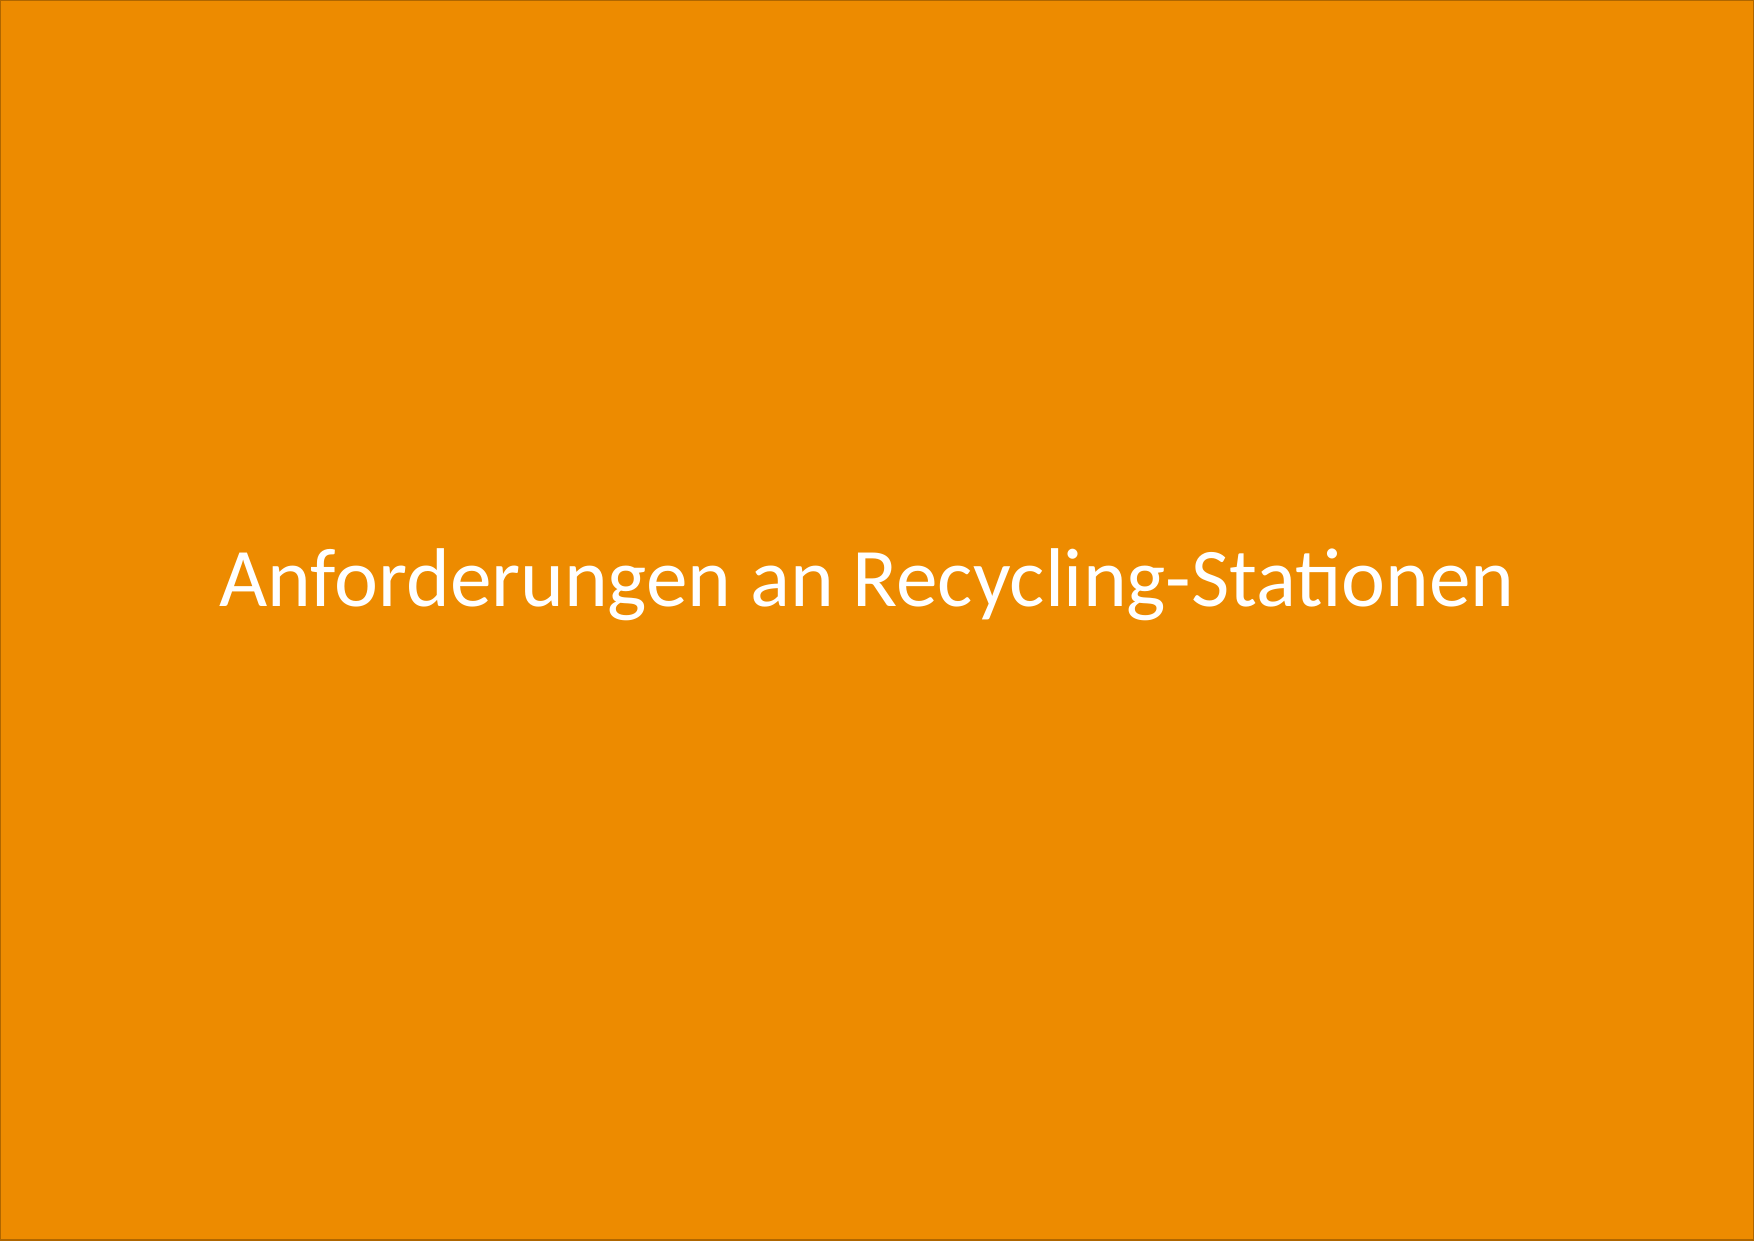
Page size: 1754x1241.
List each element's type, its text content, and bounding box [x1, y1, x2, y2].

text_box [0, 0, 1754, 1241]
text_box Anforderungen an Recycling-Stationen [97, 74, 1653, 1148]
